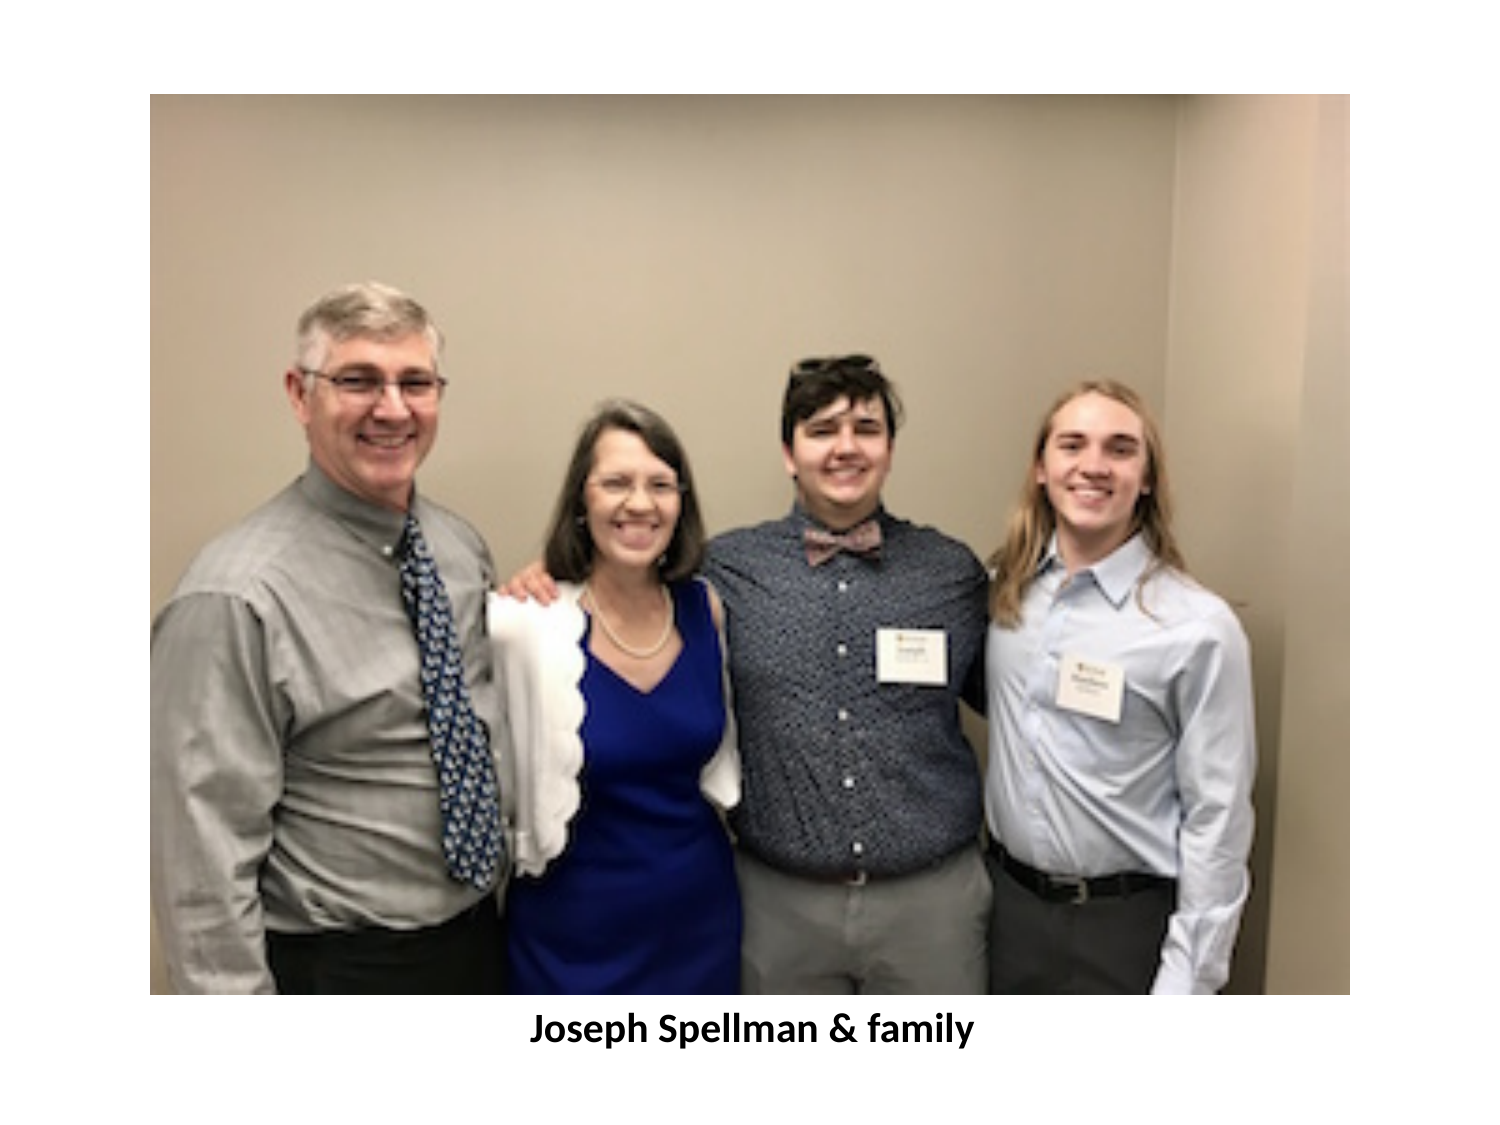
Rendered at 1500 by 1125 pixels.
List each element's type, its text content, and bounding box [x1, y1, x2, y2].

title Joseph Spellman & family [150, 1016, 1355, 1059]
picture [149, 93, 1351, 995]
